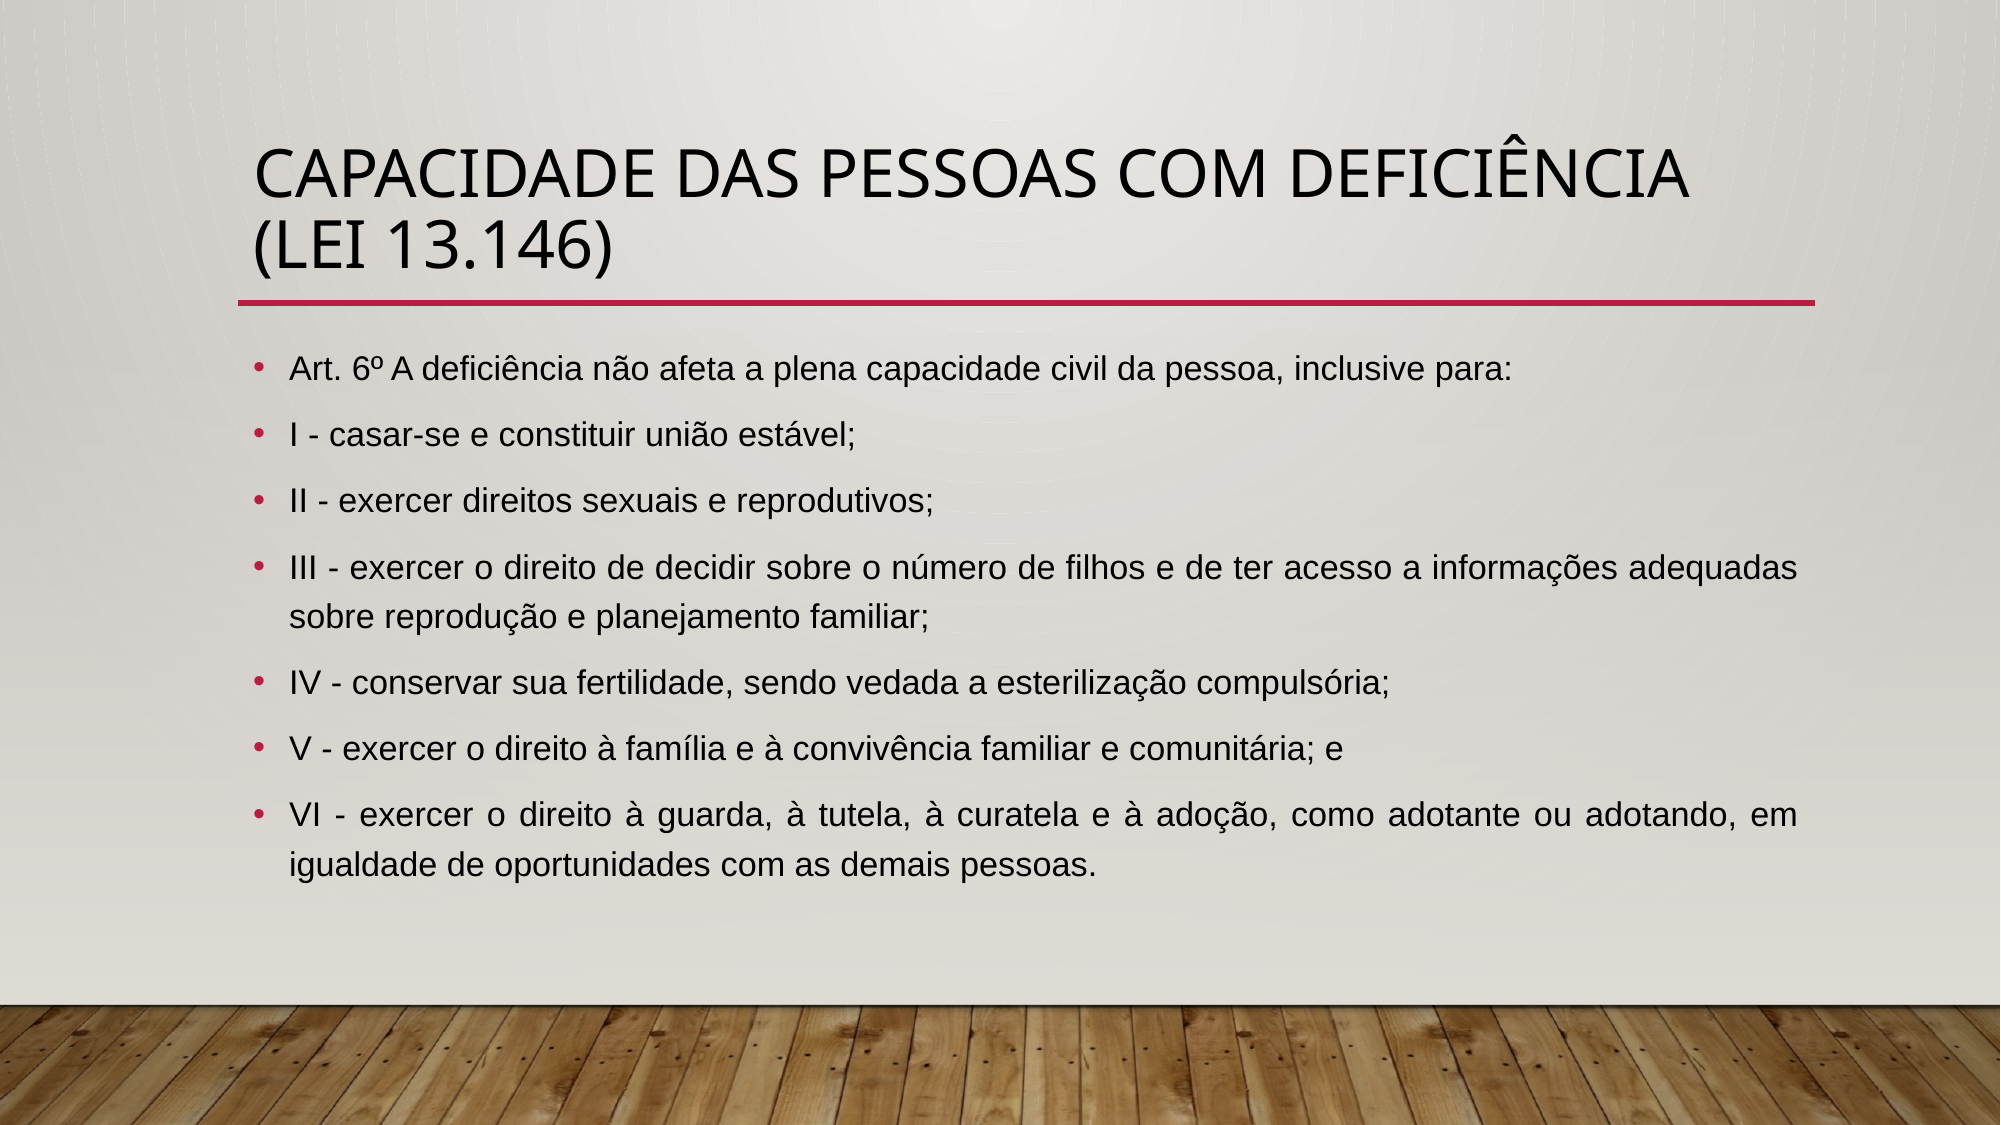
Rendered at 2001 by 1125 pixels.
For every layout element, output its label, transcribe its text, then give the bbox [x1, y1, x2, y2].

list Art. 6º A deficiência não afeta a plena capacidade civil da pessoa, inclusive para: I - casar-se e constituir união estável; II - exercer direitos sexuais e reprodutivos; III - exercer o direito de decidir sobre o número de filhos e de ter acesso a informações adequadas sobre reprodução e planejamento familiar; IV - conservar sua fertilidade, sendo vedada a esterilização compulsória; V - exercer o direito à família e à convivência familiar e comunitária; e VI - exercer o direito à guarda, à tutela, à curatela e à adoção, como adotante ou adotando, em igualdade de oportunidades com as demais pessoas. [238, 330, 1814, 897]
title CAPACIDADE DAS PESSOAS COM DEFICIÊNCIA (Lei 13.146) [238, 131, 1814, 305]
picture [0, 1005, 2000, 1125]
